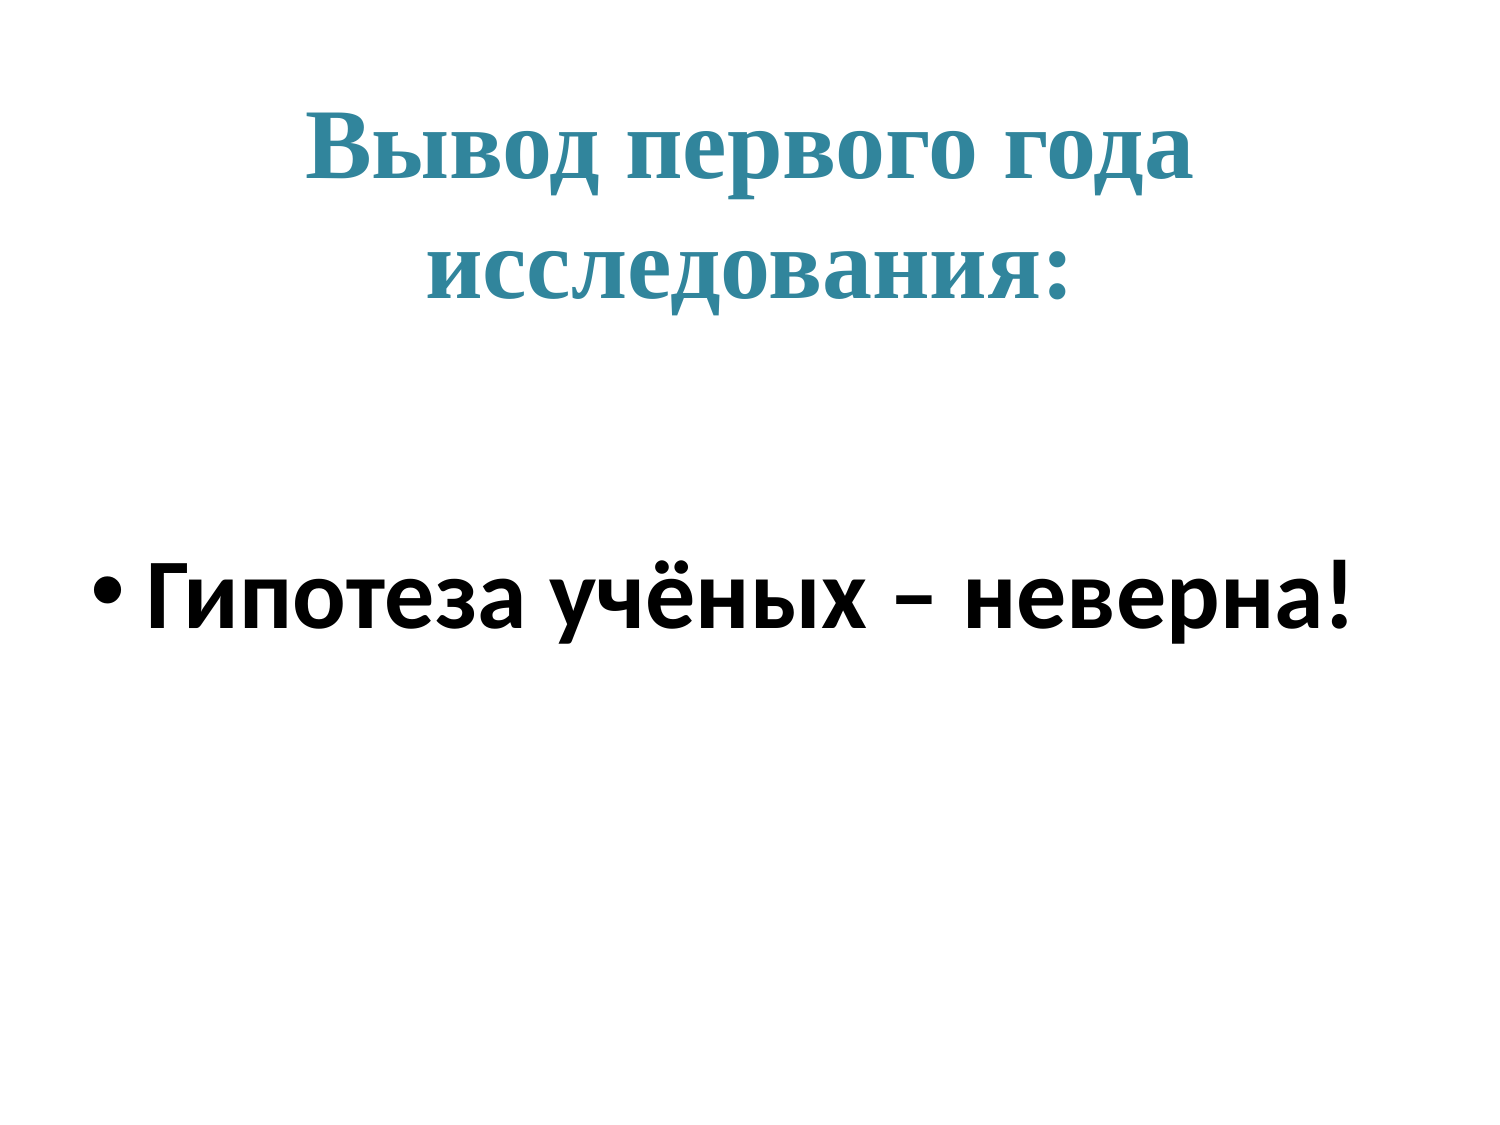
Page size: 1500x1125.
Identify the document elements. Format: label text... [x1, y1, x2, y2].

title Вывод первого года исследования: [75, 45, 1425, 233]
list Гипотеза учёных – неверна! [75, 262, 1425, 1005]
